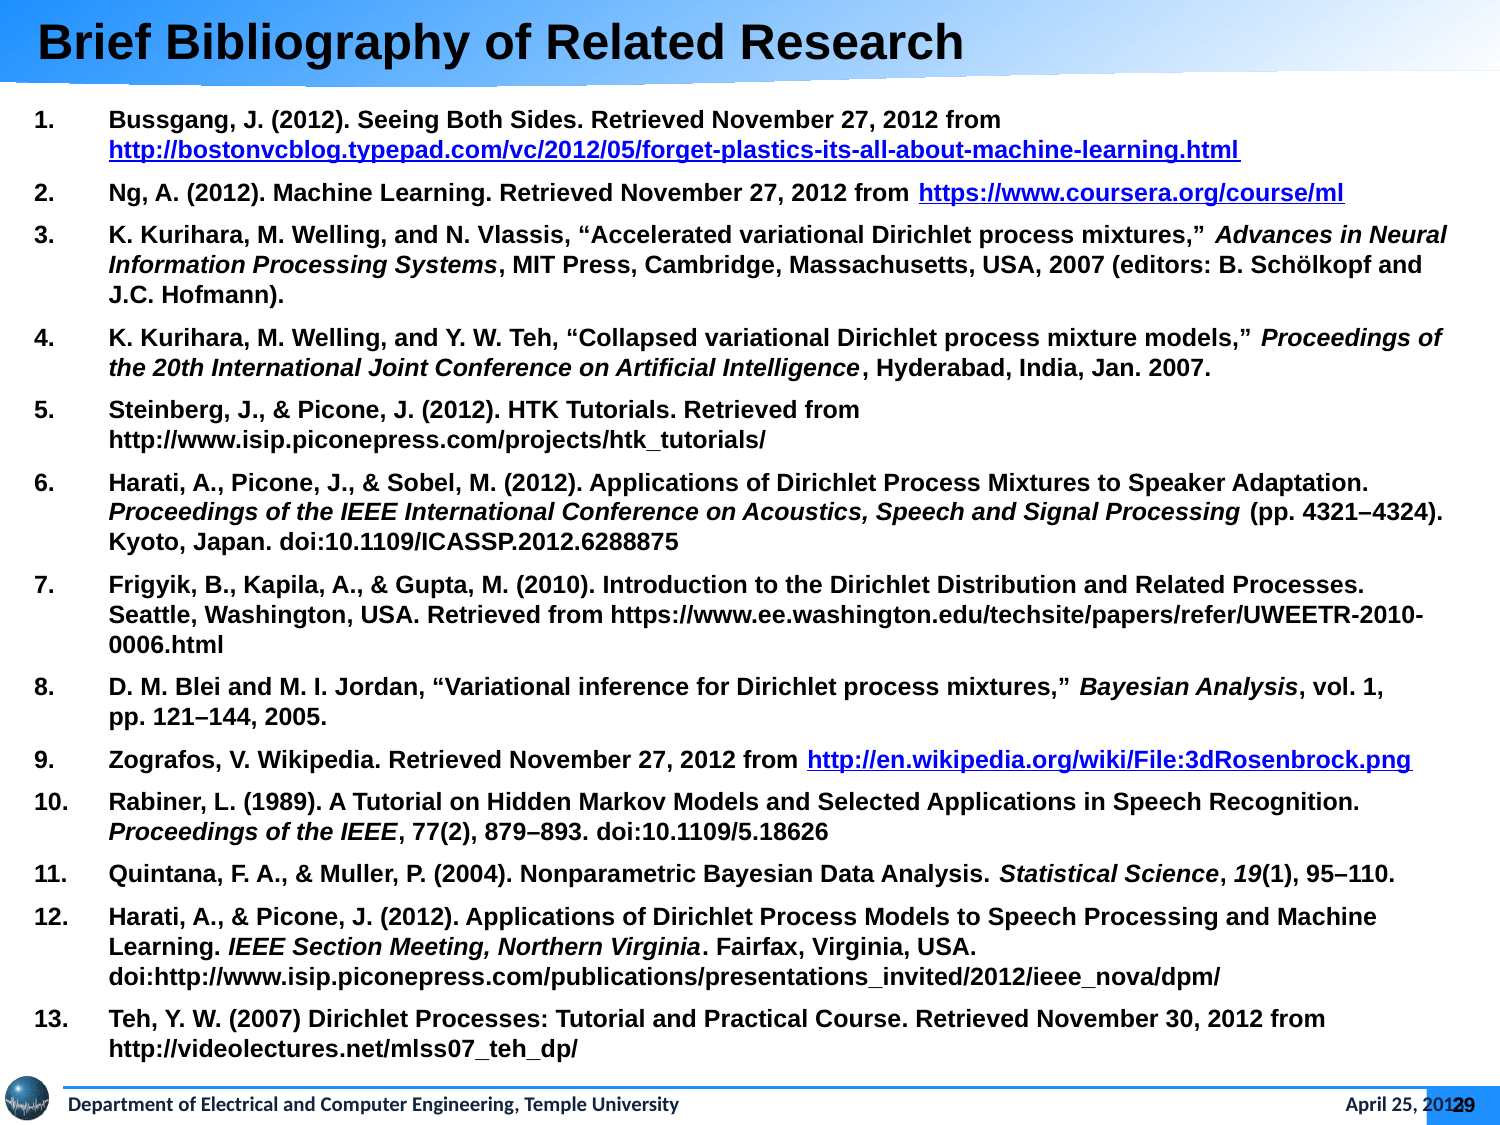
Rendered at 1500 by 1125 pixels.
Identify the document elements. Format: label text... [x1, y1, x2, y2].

text_box Brief Bibliography of Related Research [37, 9, 1163, 70]
text_box Bussgang, J. (2012). Seeing Both Sides. Retrieved November 27, 2012 from http://bostonvcblog.typepad.com/vc/2012/05/forget-plastics-its-all-about-machine-learning.html Ng, A. (2012). Machine Learning. Retrieved November 27, 2012 from https://www.coursera.org/course/ml K. Kurihara, M. Welling, and N. Vlassis, “Accelerated variational Dirichlet process mixtures,” Advances in Neural Information Processing Systems, MIT Press, Cambridge, Massachusetts, USA, 2007 (editors: B. Schölkopf and J.C. Hofmann). K. Kurihara, M. Welling, and Y. W. Teh, “Collapsed variational Dirichlet process mixture models,” Proceedings of the 20th International Joint Conference on Artificial Intelligence, Hyderabad, India, Jan. 2007. Steinberg, J., & Picone, J. (2012). HTK Tutorials. Retrieved from http://www.isip.piconepress.com/projects/htk_tutorials/ Harati, A., Picone, J., & Sobel, M. (2012). Applications of Dirichlet Process Mixtures to Speaker Adaptation. Proceedings of the IEEE International Conference on Acoustics, Speech and Signal Processing (pp. 4321–4324). Kyoto, Japan. doi:10.1109/ICASSP.2012.6288875 Frigyik, B., Kapila, A., & Gupta, M. (2010). Introduction to the Dirichlet Distribution and Related Processes. Seattle, Washington, USA. Retrieved from https://www.ee.washington.edu/techsite/papers/refer/UWEETR-2010-0006.html D. M. Blei and M. I. Jordan, “Variational inference for Dirichlet process mixtures,” Bayesian Analysis, vol. 1, pp. 121–144, 2005. Zografos, V. Wikipedia. Retrieved November 27, 2012 from http://en.wikipedia.org/wiki/File:3dRosenbrock.png Rabiner, L. (1989). A Tutorial on Hidden Markov Models and Selected Applications in Speech Recognition. Proceedings of the IEEE, 77(2), 879–893. doi:10.1109/5.18626 Quintana, F. A., & Muller, P. (2004). Nonparametric Bayesian Data Analysis. Statistical Science, 19(1), 95–110. Harati, A., & Picone, J. (2012). Applications of Dirichlet Process Models to Speech Processing and Machine Learning. IEEE Section Meeting, Northern Virginia. Fairfax, Virginia, USA. doi:http://www.isip.piconepress.com/publications/presentations_invited/2012/ieee_nova/dpm/ Teh, Y. W. (2007) Dirichlet Processes: Tutorial and Practical Course. Retrieved November 30, 2012 from http://videolectures.net/mlss07_teh_dp/ [34, 103, 1461, 1051]
picture [4, 1075, 50, 1121]
